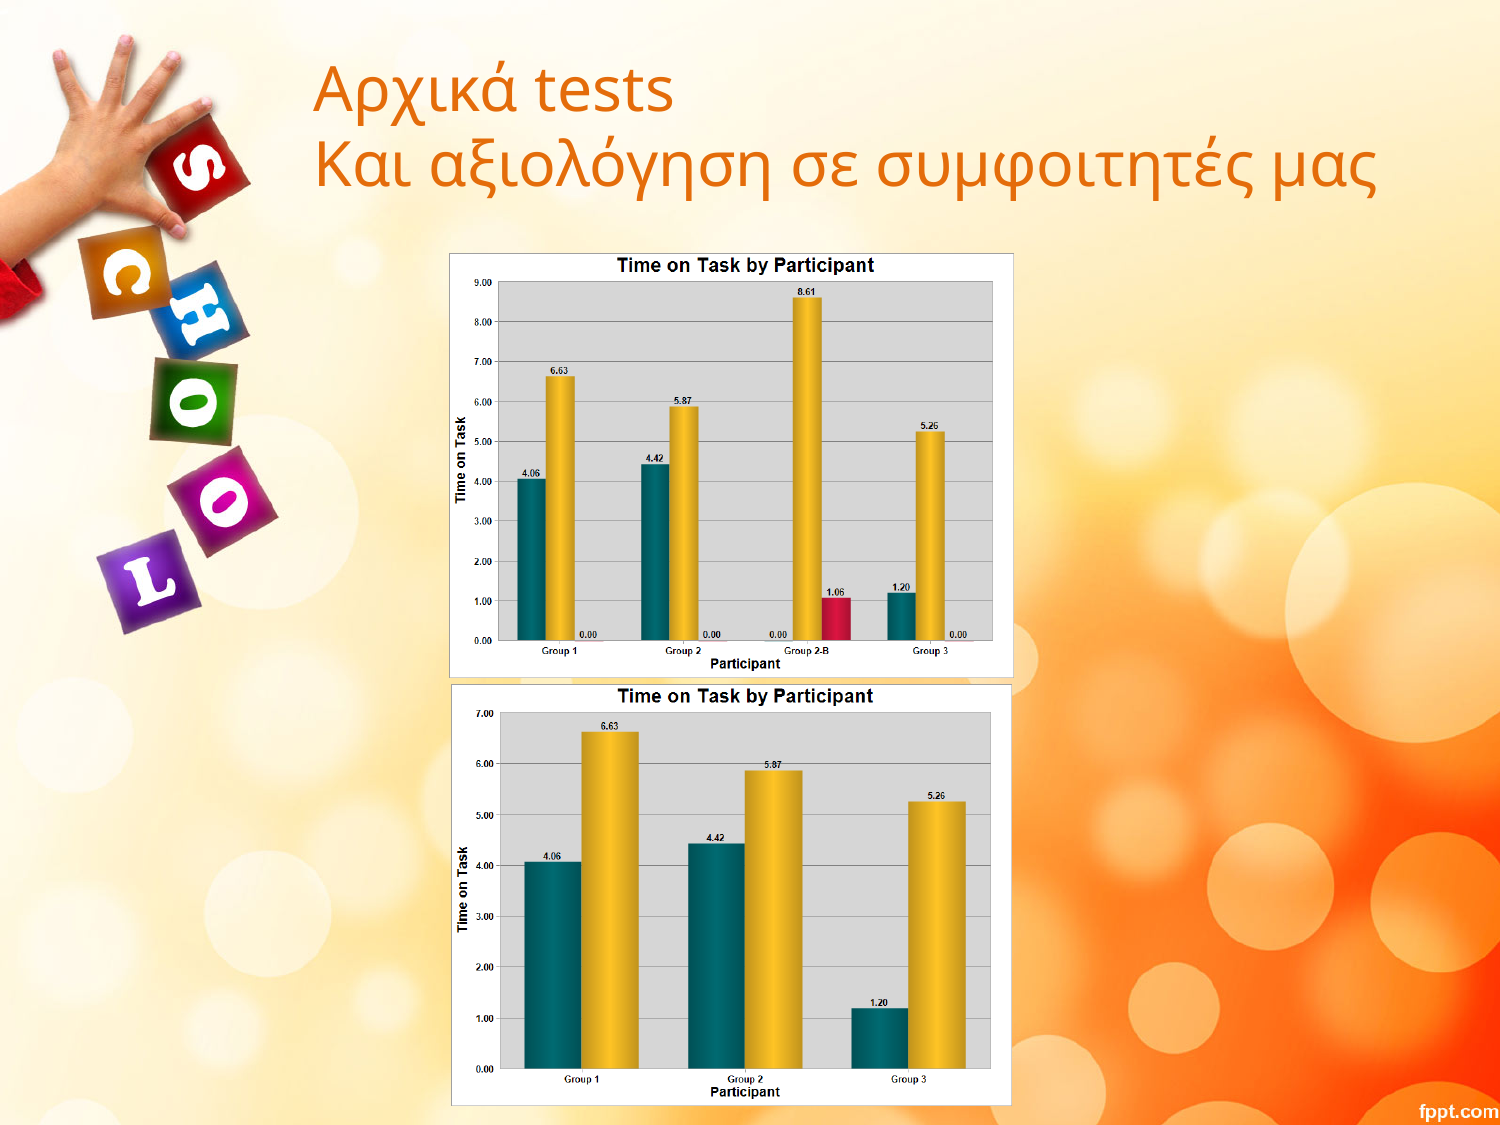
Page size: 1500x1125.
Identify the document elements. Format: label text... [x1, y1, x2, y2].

text_box Αρχικά tests Και αξιολόγηση σε συμφοιτητές μας [299, 86, 1500, 162]
picture [0, 0, 1500, 1125]
